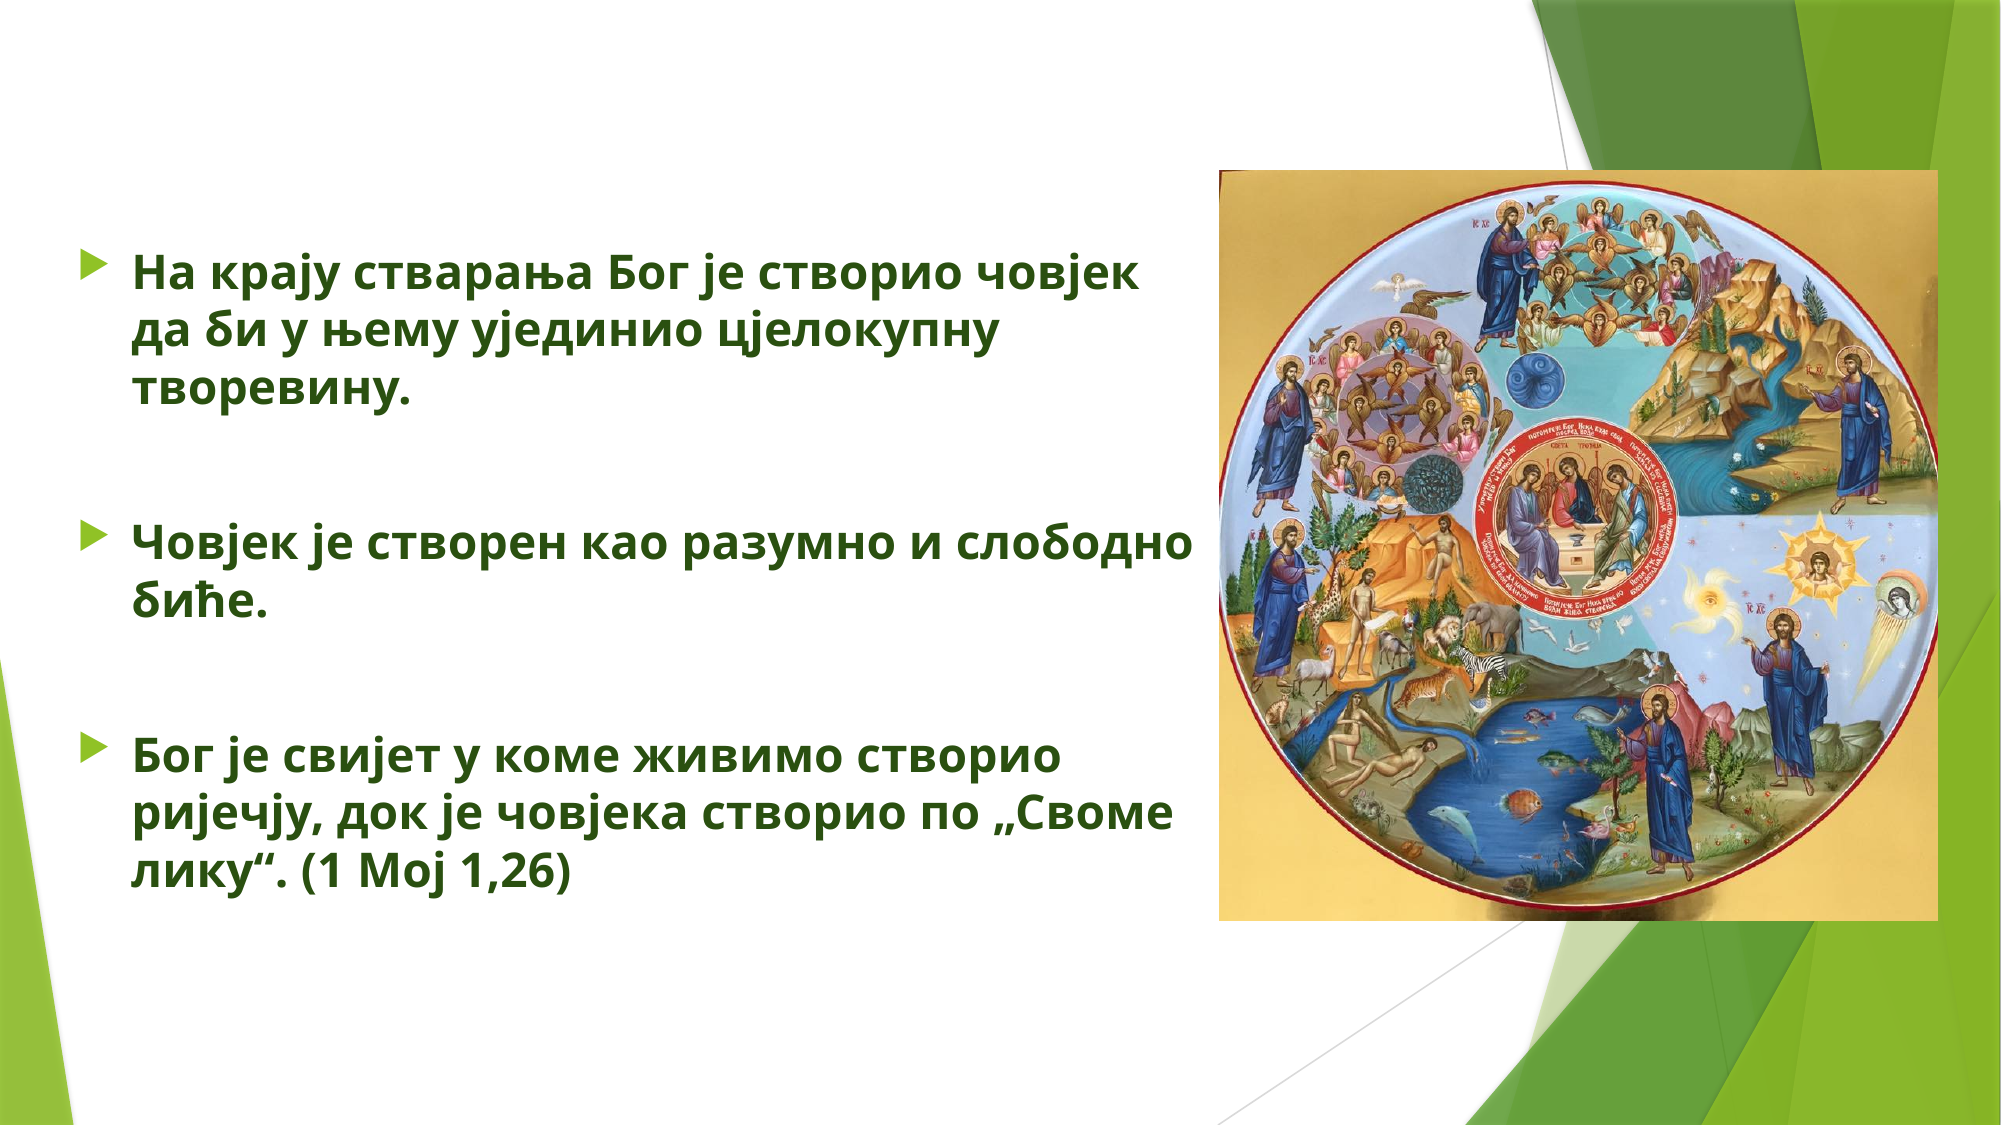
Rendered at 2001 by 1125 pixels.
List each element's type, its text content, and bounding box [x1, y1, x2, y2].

list На крају стварања Бог је створио човјек да би у њему ујединио цјелокупну творевину. Човјек је створен као разумно и слободно биће. Бог је свијет у коме живимо створио ријечју, док је човјека створио по „Своме лику“. (1 Мој 1,26) [62, 233, 1213, 907]
picture [1218, 169, 1938, 922]
